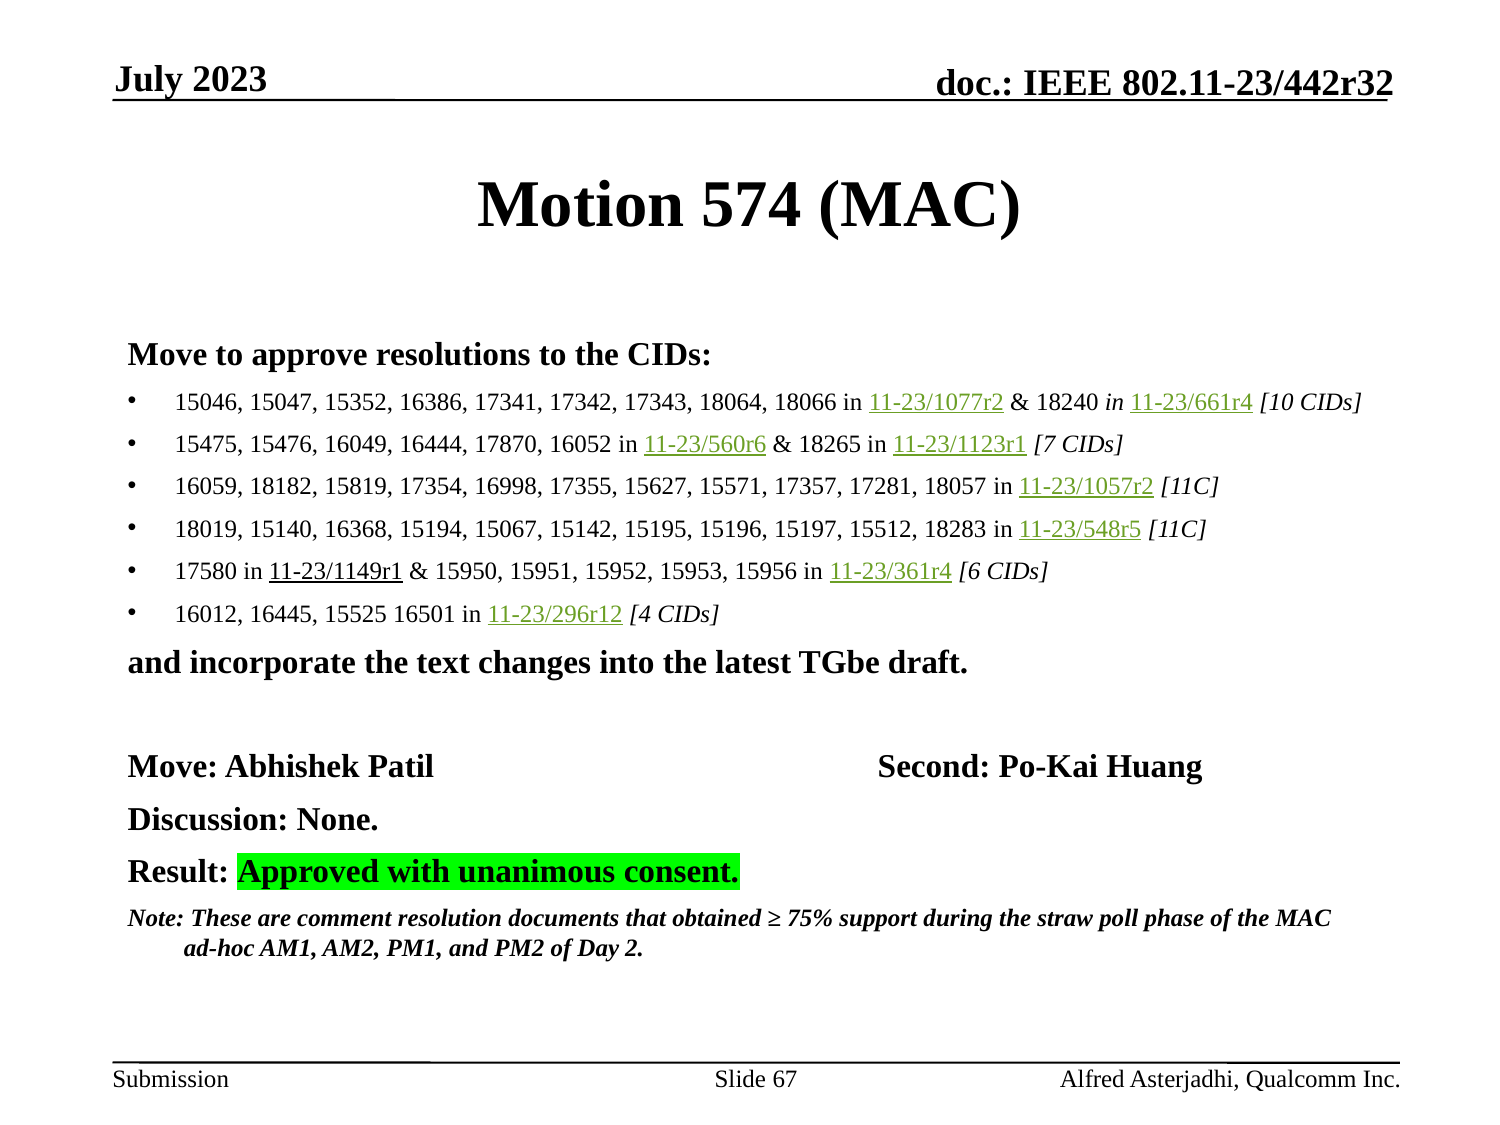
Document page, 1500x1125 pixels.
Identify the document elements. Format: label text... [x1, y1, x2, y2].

slide_number Slide 67 [712, 1061, 800, 1123]
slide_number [114, 54, 423, 100]
title Motion 574 (MAC) [112, 112, 1388, 288]
list Move to approve resolutions to the CIDs: 15046, 15047, 15352, 16386, 17341, 17342, 17343, 18064, 18066 in 11-23/1077r2 & 18240 in 11-23/661r4 [10 CIDs] 15475, 15476, 16049, 16444, 17870, 16052 in 11-23/560r6 & 18265 in 11-23/1123r1 [7 CIDs] 16059, 18182, 15819, 17354, 16998, 17355, 15627, 15571, 17357, 17281, 18057 in 11-23/1057r2 [11C] 18019, 15140, 16368, 15194, 15067, 15142, 15195, 15196, 15197, 15512, 18283 in 11-23/548r5 [11C] 17580 in 11-23/1149r1 & 15950, 15951, 15952, 15953, 15956 in 11-23/361r4 [6 CIDs] 16012, 16445, 15525 16501 in 11-23/296r12 [4 CIDs] and incorporate the text changes into the latest TGbe draft. Move: Abhishek Patil Second: Po-Kai Huang Discussion: None. Result: Approved with unanimous consent. Note: These are comment resolution documents that obtained ≥ 75% support during the straw poll phase of the MAC ad-hoc AM1, AM2, PM1, and PM2 of Day 2. [112, 324, 1388, 1063]
footer Alfred Asterjadhi, Qualcomm Inc. [878, 1061, 1402, 1093]
